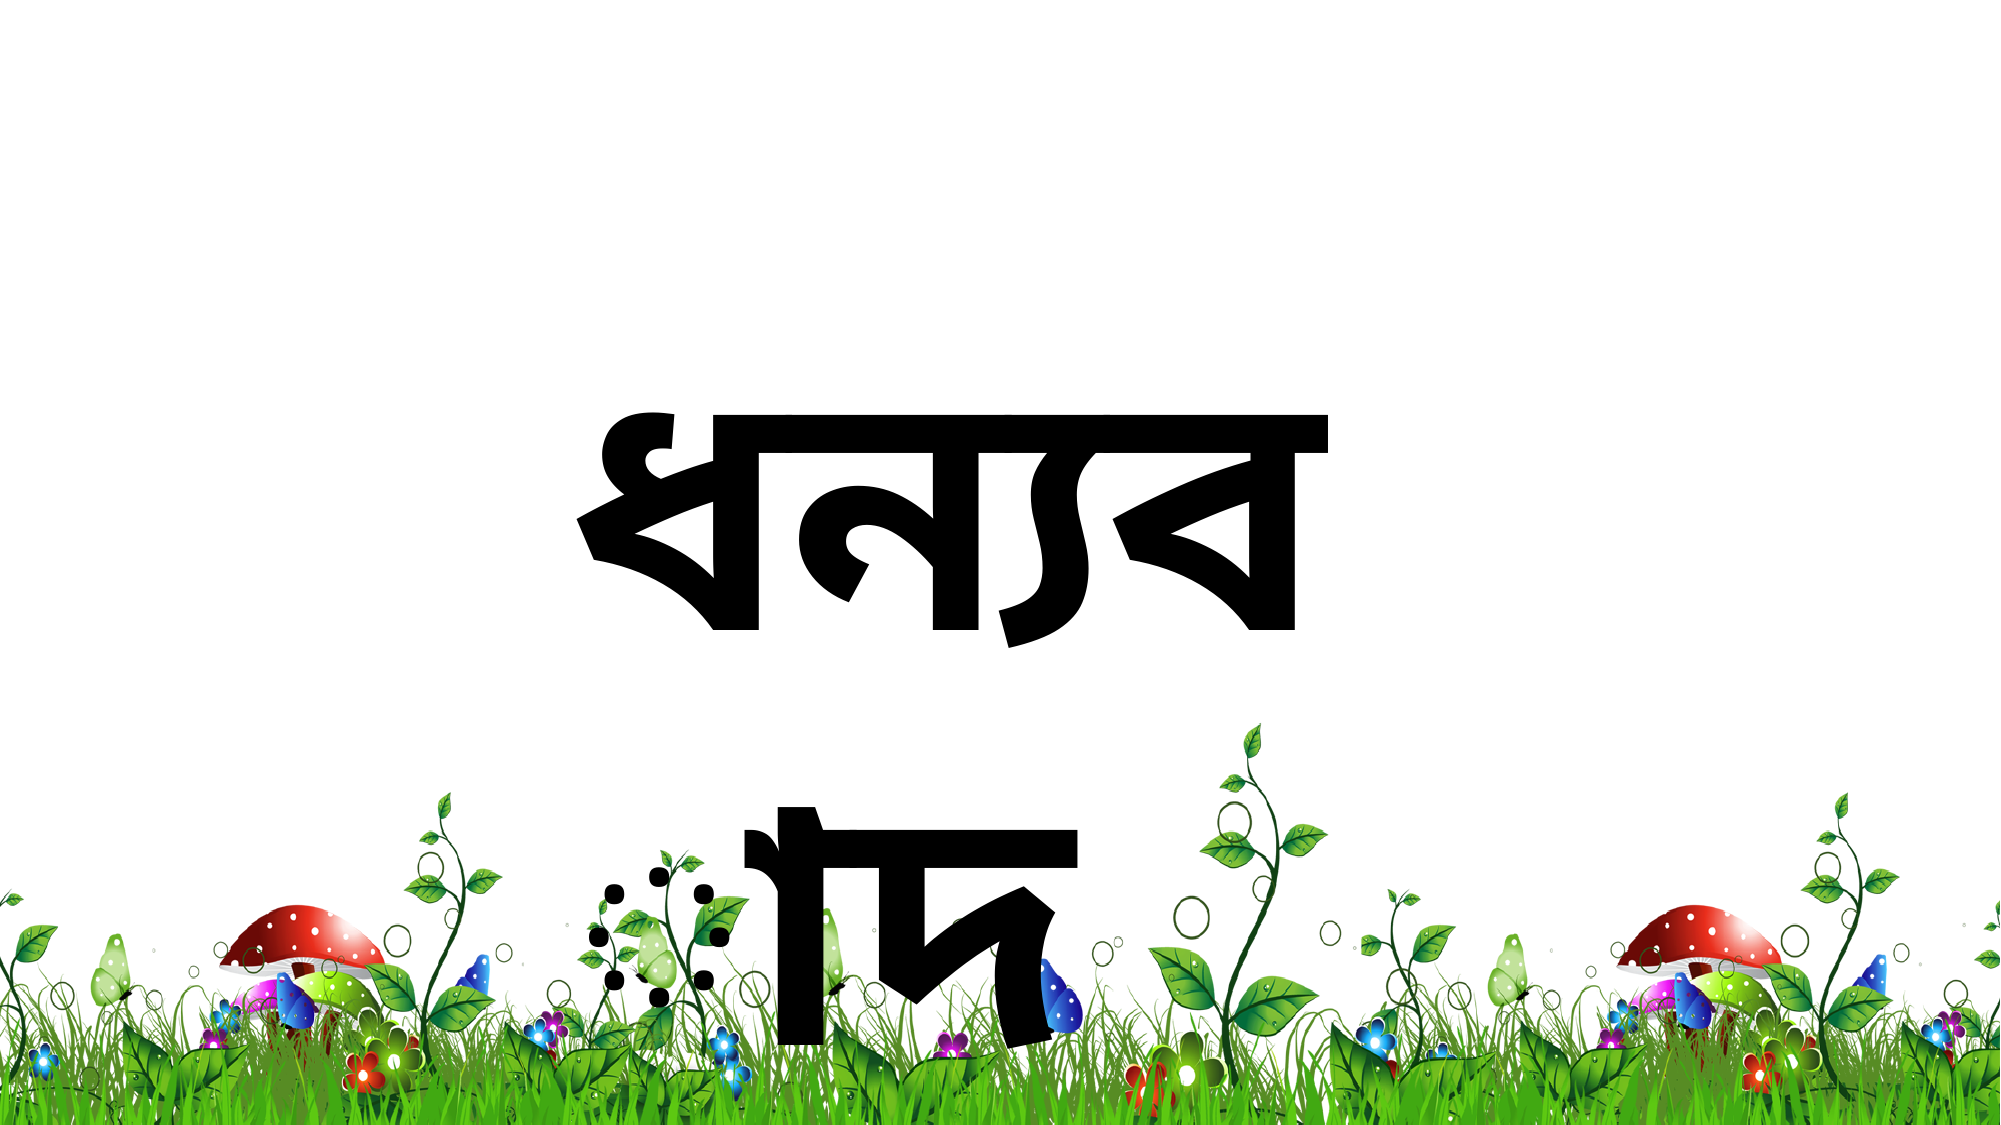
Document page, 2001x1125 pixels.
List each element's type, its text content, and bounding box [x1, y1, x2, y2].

text_box ধন্যবাদ [557, 277, 1407, 711]
picture [0, 711, 2000, 1125]
